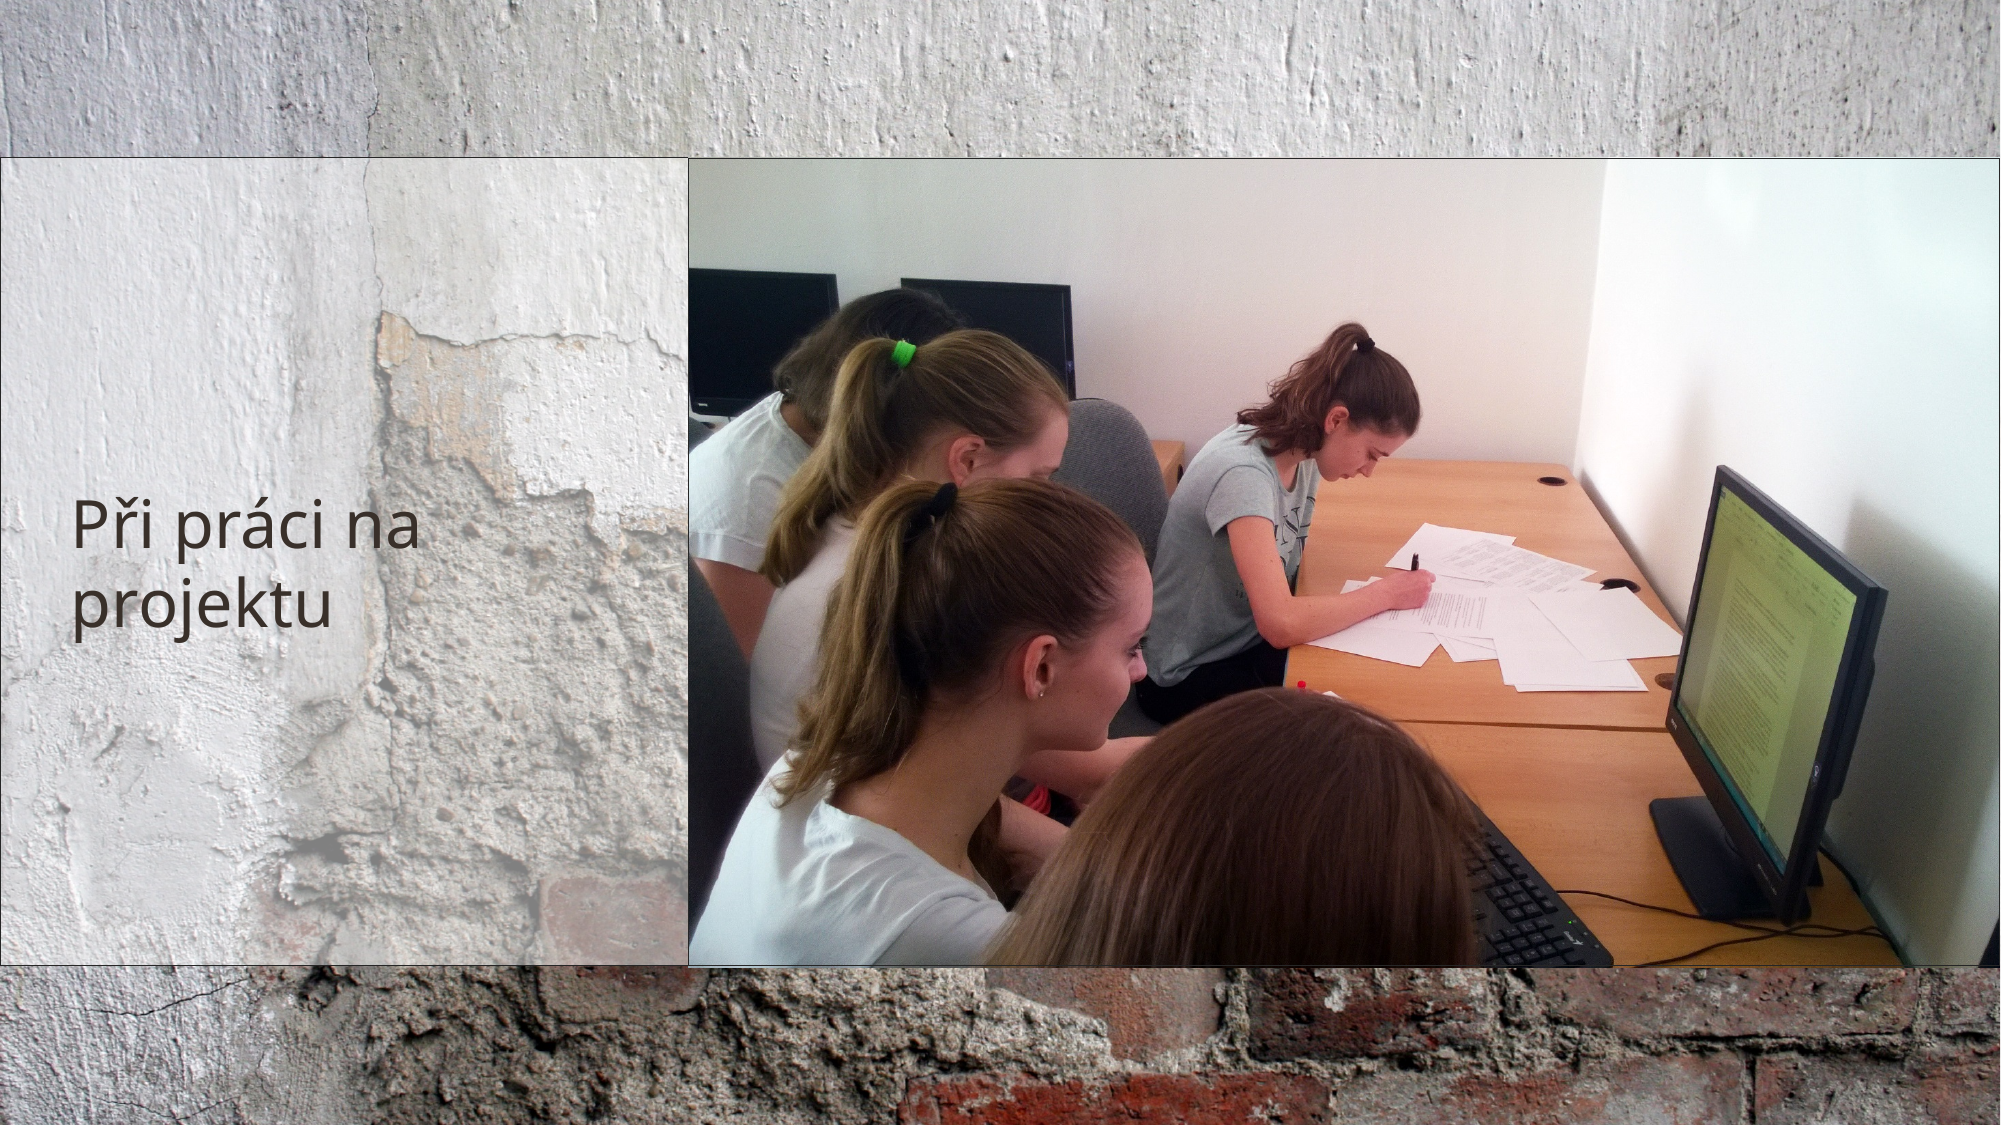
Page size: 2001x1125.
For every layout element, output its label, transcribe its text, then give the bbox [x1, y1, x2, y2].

text_box Při práci na projektu [0, 157, 688, 966]
picture [0, 0, 2001, 1125]
